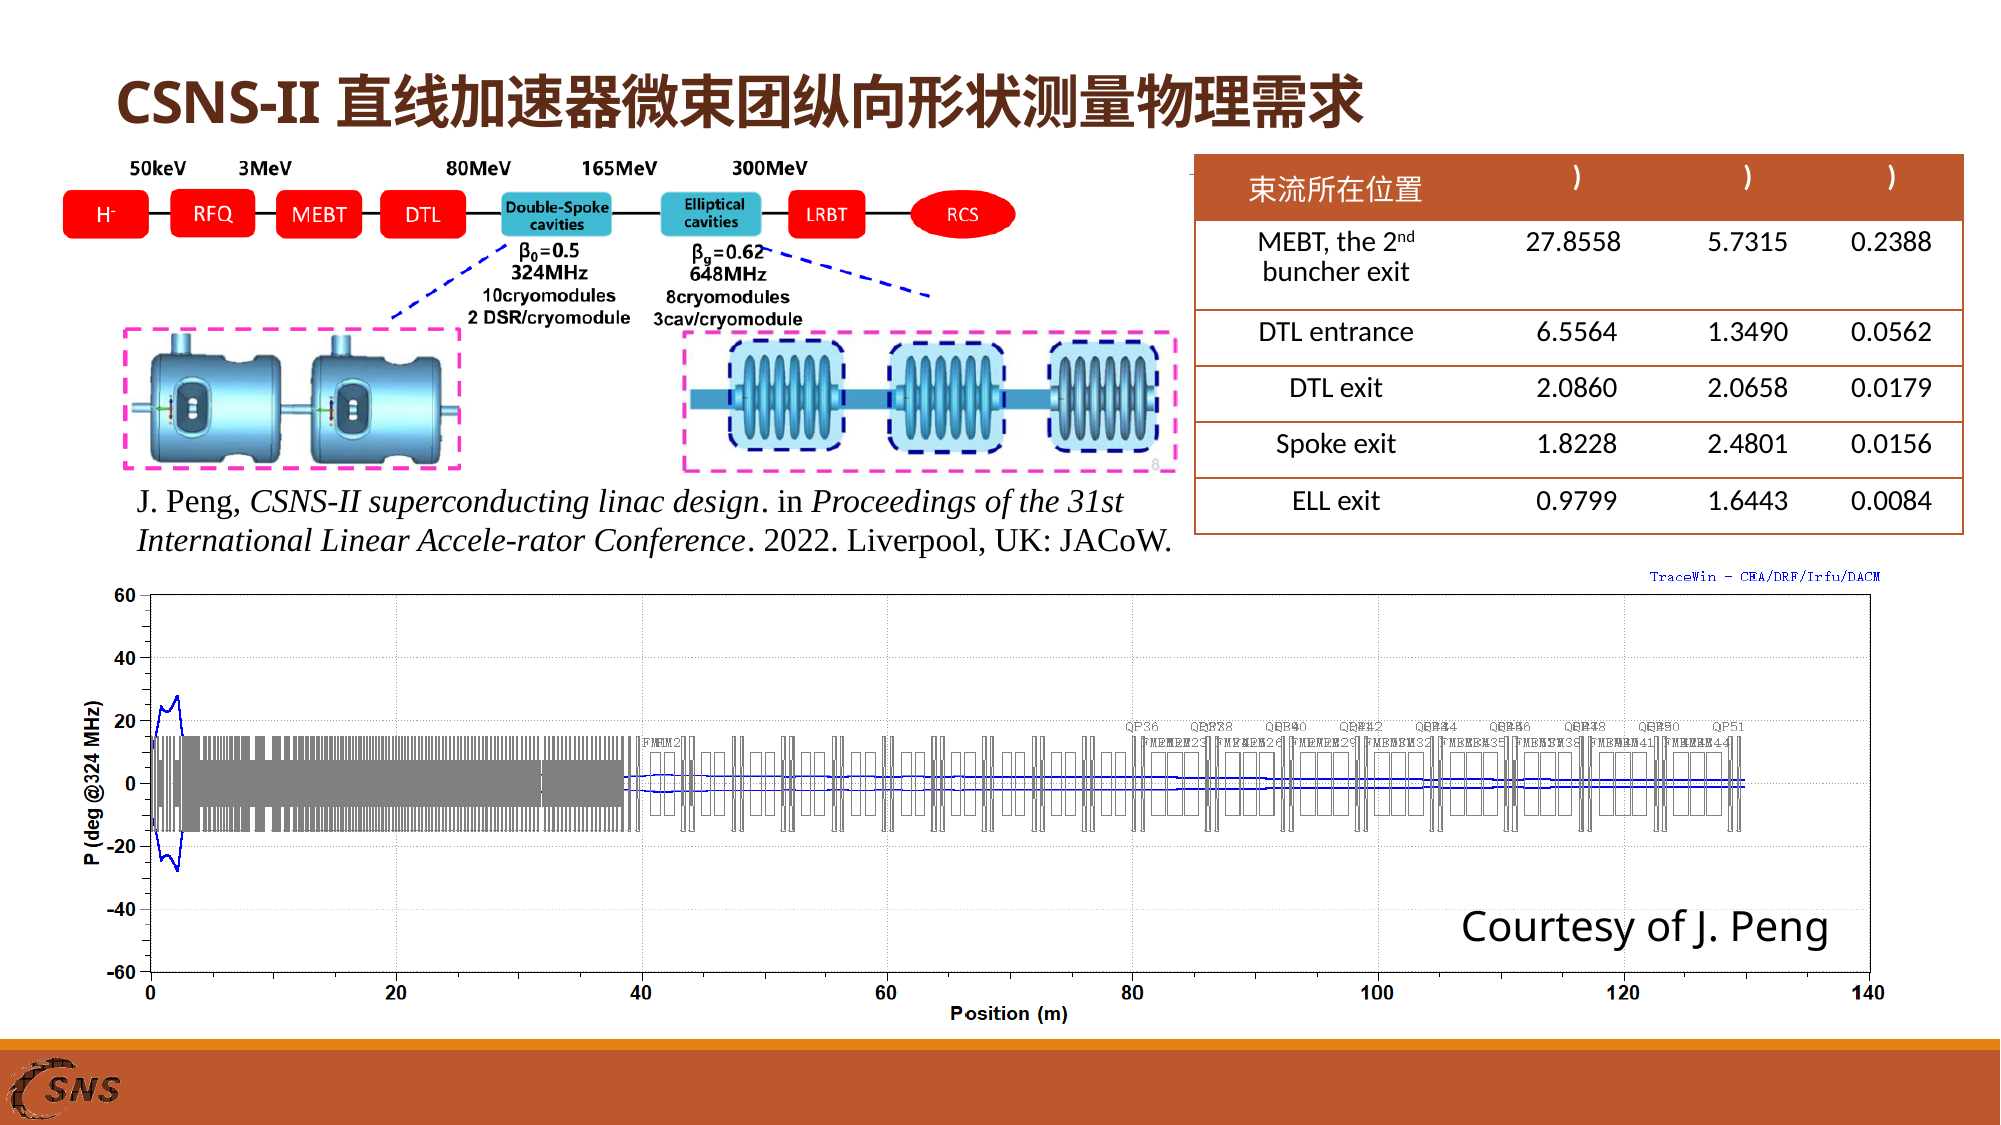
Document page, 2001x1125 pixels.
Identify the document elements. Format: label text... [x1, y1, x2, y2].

text_box J. Peng, CSNS-II superconducting linac design. in Proceedings of the 31st International Linear Accele-rator Conference. 2022. Liverpool, UK: JACoW. [122, 471, 1274, 564]
picture [61, 154, 1190, 478]
picture [75, 566, 1892, 1030]
title CSNS-II直线加速器微束团纵向形状测量物理需求 [100, 17, 1751, 144]
